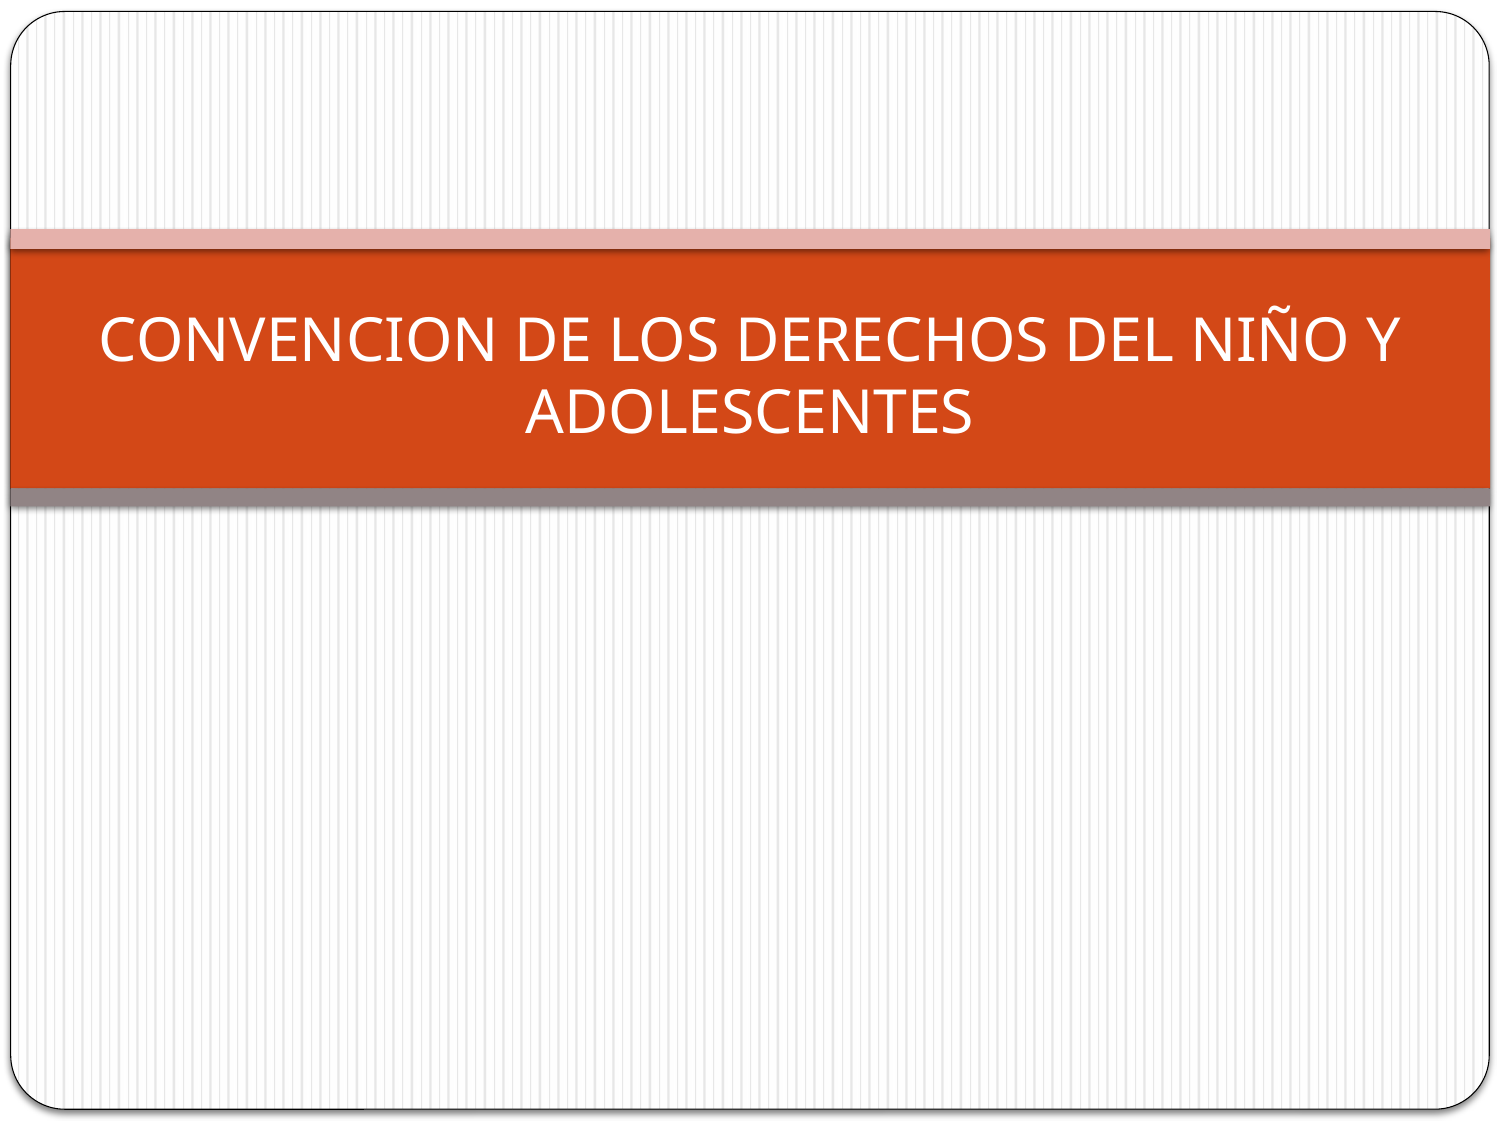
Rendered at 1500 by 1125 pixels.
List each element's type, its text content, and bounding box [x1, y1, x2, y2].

title CONVENCION DE LOS DERECHOS DEL NIÑO Y ADOLESCENTES [75, 292, 1425, 535]
